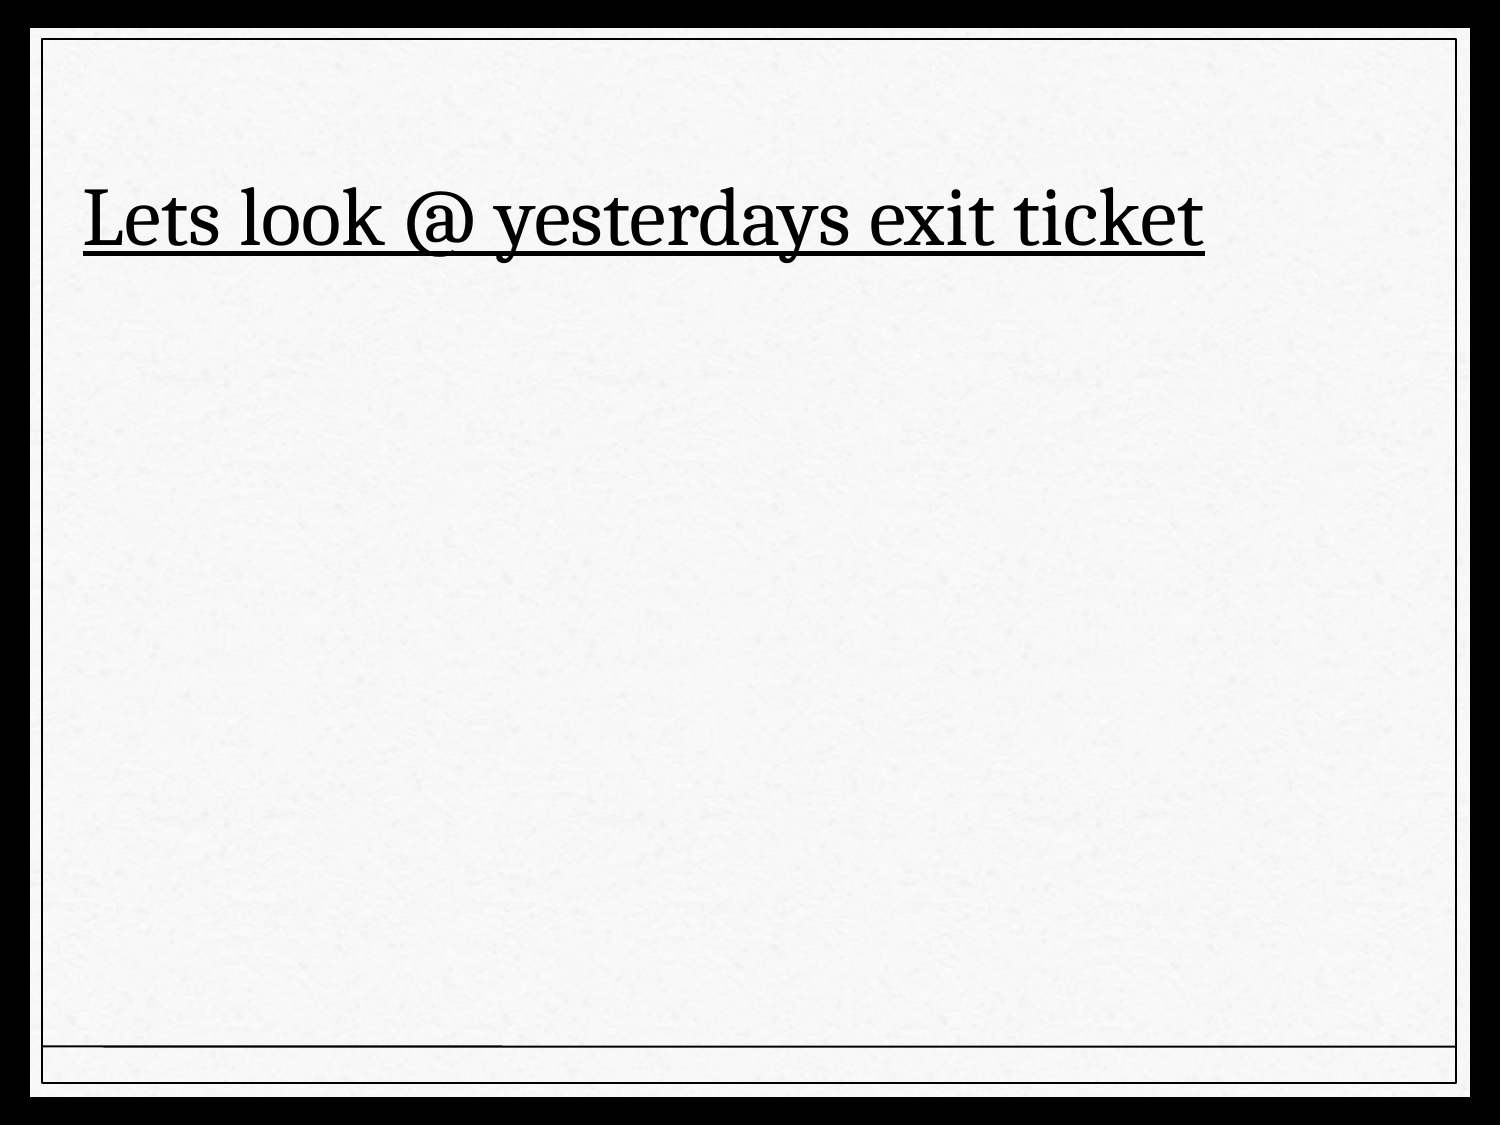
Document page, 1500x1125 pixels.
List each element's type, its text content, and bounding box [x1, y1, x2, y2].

list Lets look @ yesterdays exit ticket [67, 154, 1473, 854]
picture [43, 1048, 1455, 1082]
picture [30, 28, 1470, 1097]
picture [43, 40, 1455, 1045]
